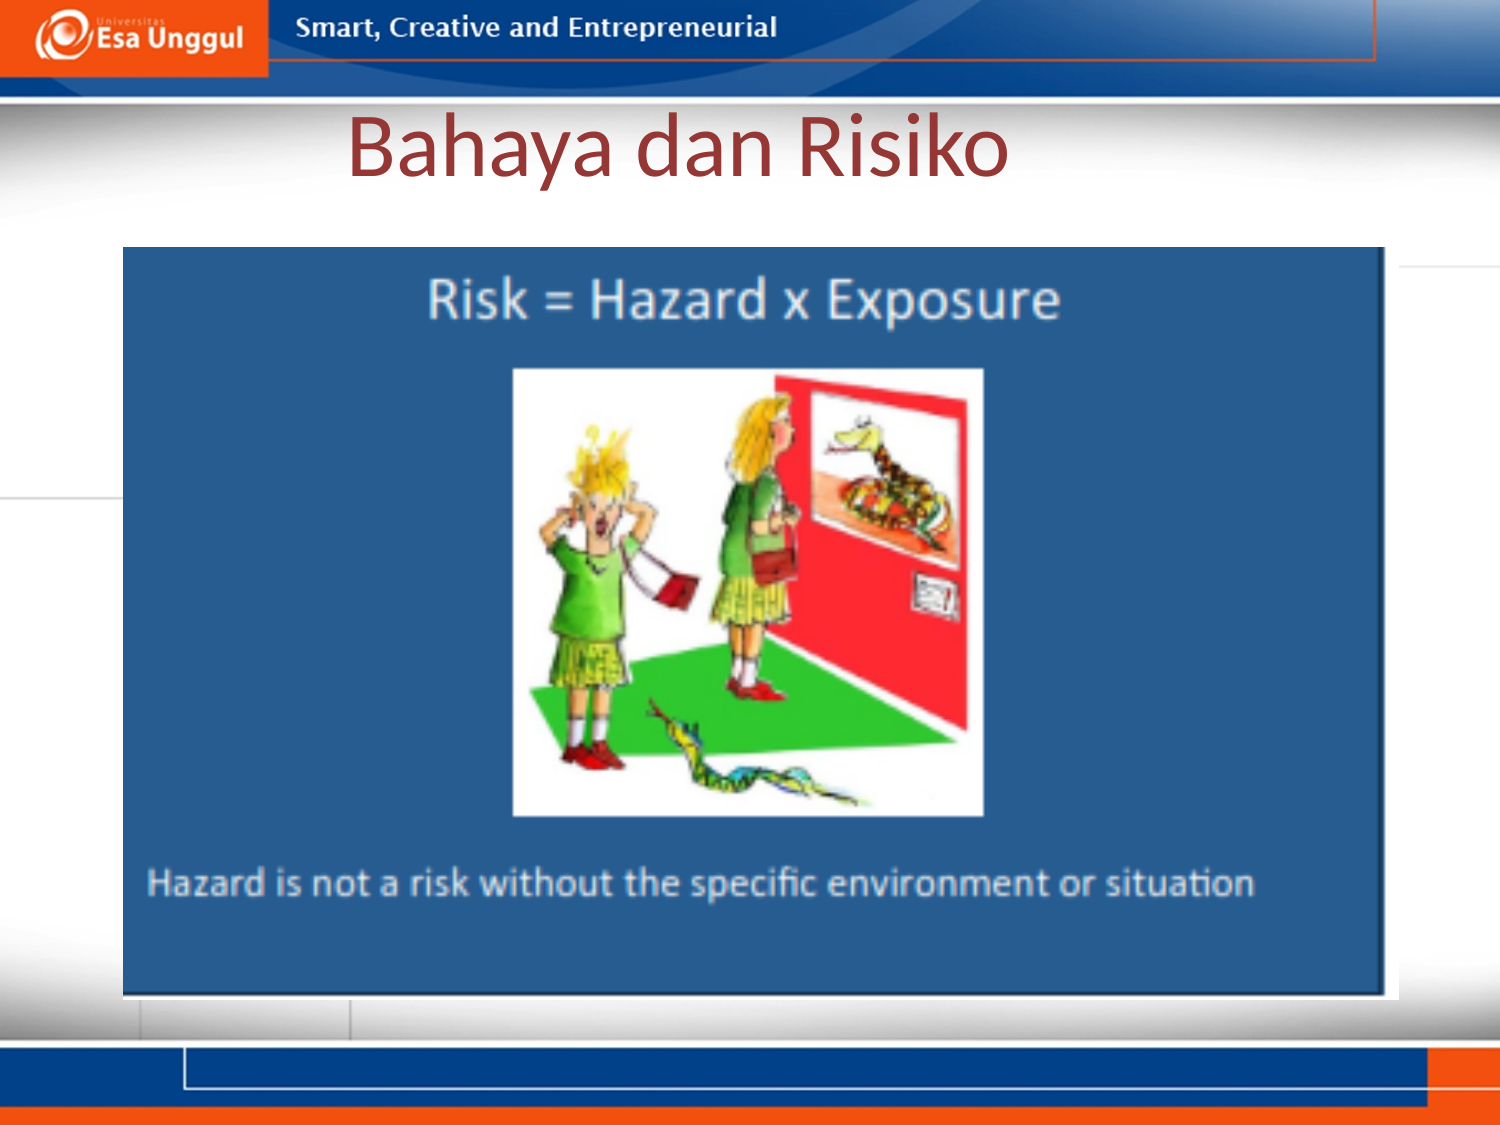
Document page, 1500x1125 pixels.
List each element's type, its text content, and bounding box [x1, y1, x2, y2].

title Bahaya dan Risiko [158, 31, 1200, 246]
picture [0, 0, 1500, 1125]
